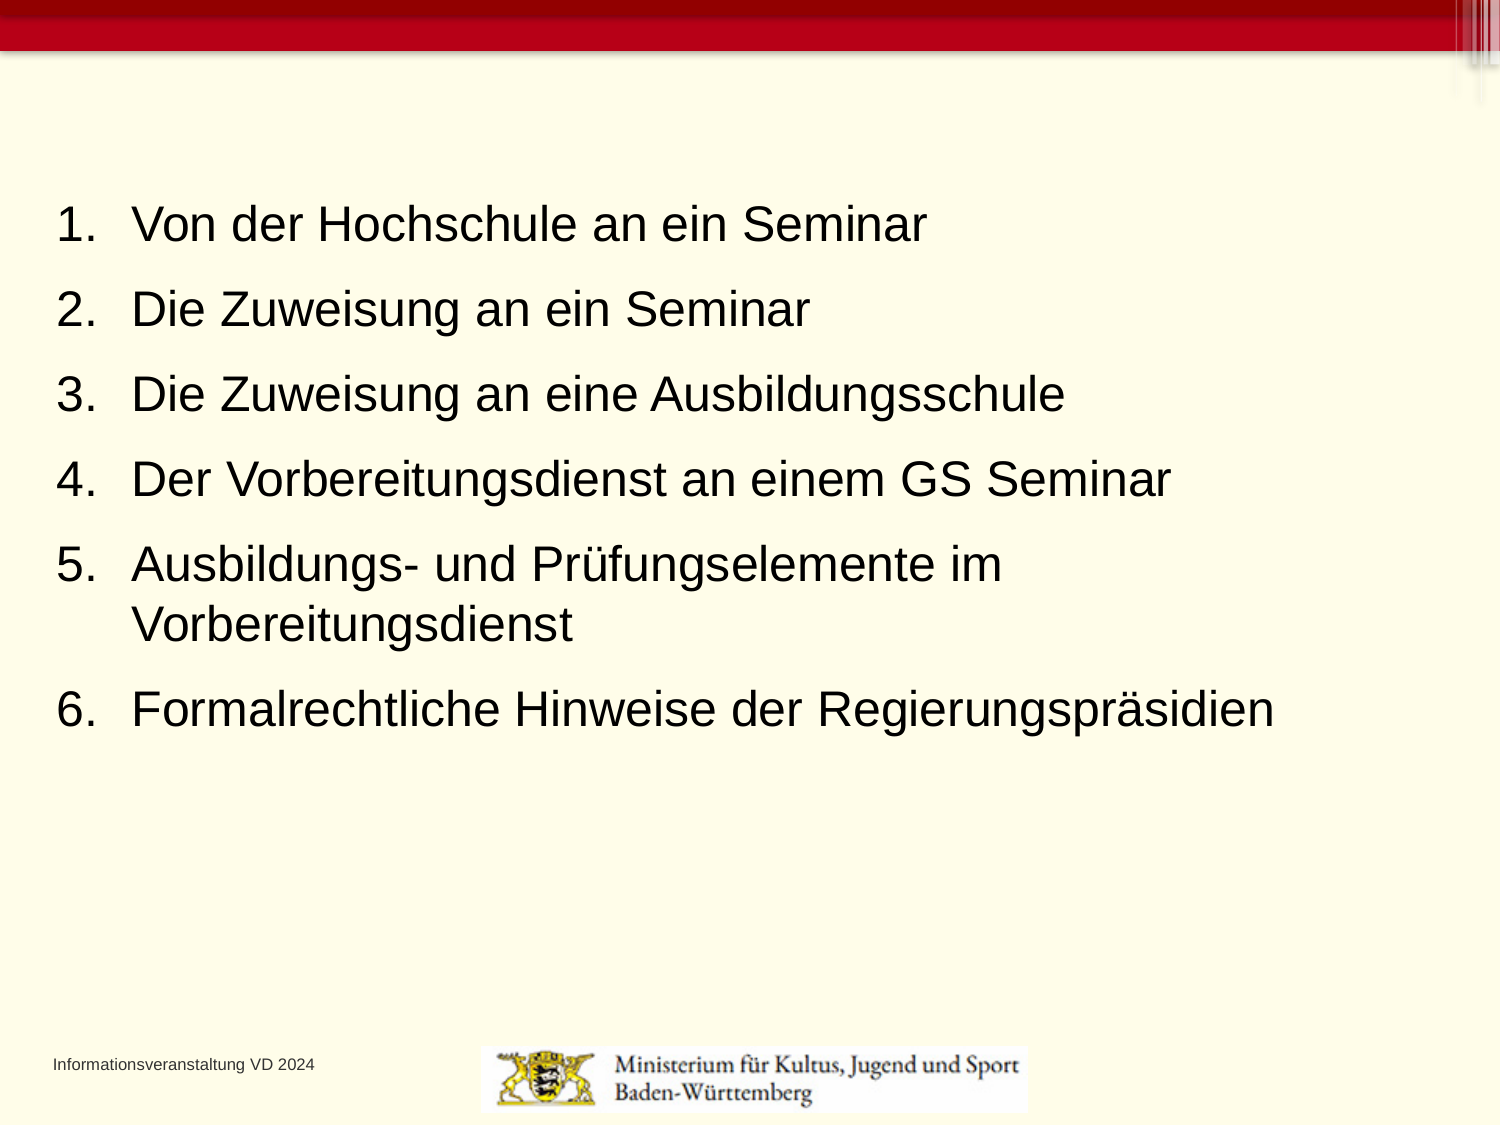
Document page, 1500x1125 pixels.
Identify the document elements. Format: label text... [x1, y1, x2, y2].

text_box Von der Hochschule an ein Seminar Die Zuweisung an ein Seminar Die Zuweisung an eine Ausbildungsschule Der Vorbereitungsdienst an einem GS Seminar Ausbildungs- und Prüfungselemente im Vorbereitungsdienst Formalrechtliche Hinweise der Regierungspräsidien [41, 184, 1449, 745]
picture [481, 1046, 1028, 1113]
footer Informationsveranstaltung VD 2024 [38, 1046, 337, 1083]
